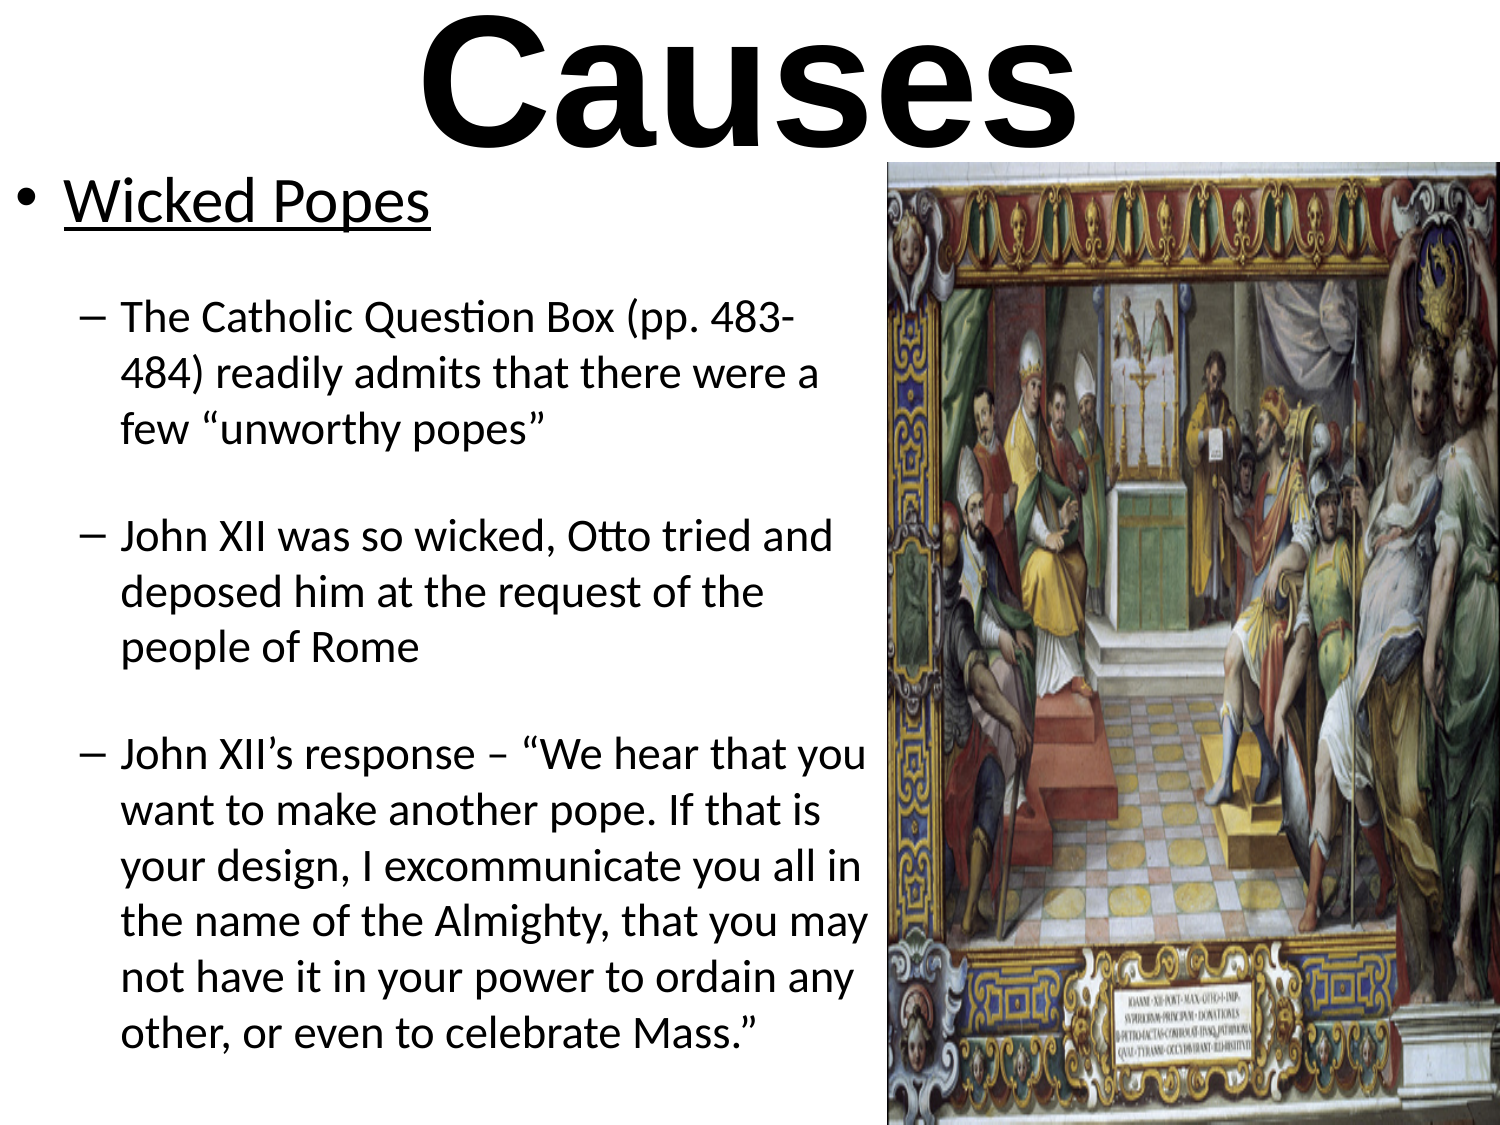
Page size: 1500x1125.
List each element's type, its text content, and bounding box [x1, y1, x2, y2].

list Wicked Popes The Catholic Question Box (pp. 483-484) readily admits that there were a few “unworthy popes” John XII was so wicked, Otto tried and deposed him at the request of the people of Rome John XII’s response – “We hear that you want to make another pope. If that is your design, I excommunicate you all in the name of the Almighty, that you may not have it in your power to ordain any other, or even to celebrate Mass.” [0, 149, 888, 1125]
title Causes [0, 0, 1500, 143]
picture [887, 162, 1500, 1125]
